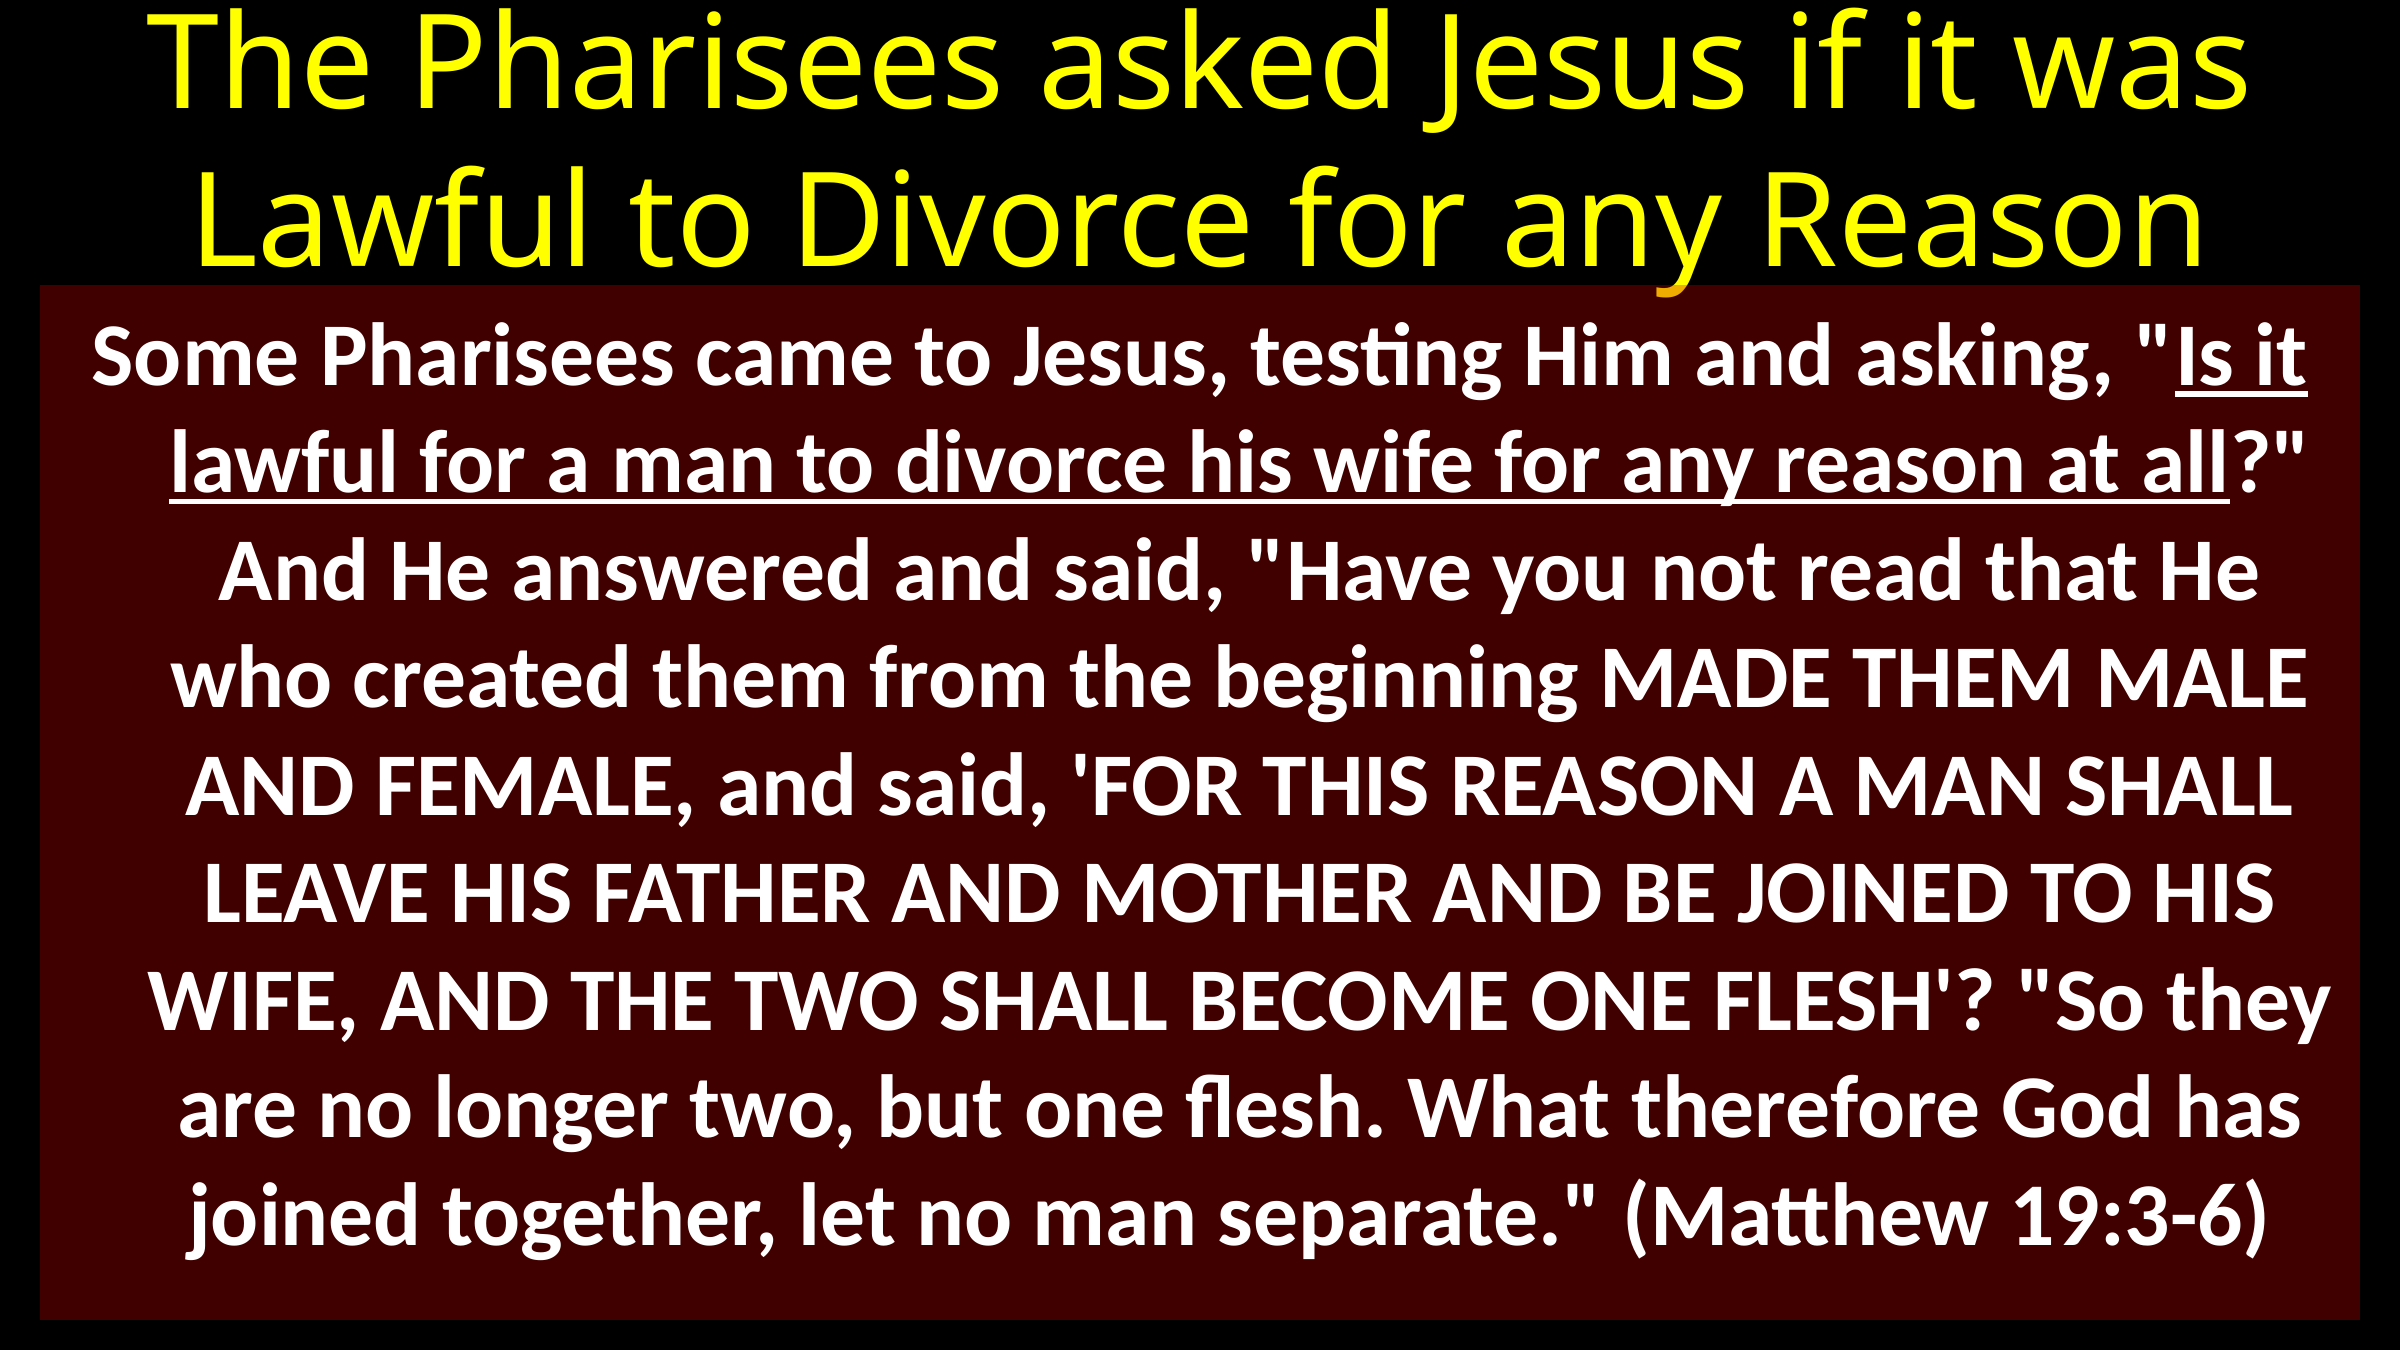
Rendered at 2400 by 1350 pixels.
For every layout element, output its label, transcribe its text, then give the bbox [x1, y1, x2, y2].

list Some Pharisees came to Jesus, testing Him and asking, "Is it lawful for a man to divorce his wife for any reason at all?" And He answered and said, "Have you not read that He who created them from the beginning MADE THEM MALE AND FEMALE, and said, 'FOR THIS REASON A MAN SHALL LEAVE HIS FATHER AND MOTHER AND BE JOINED TO HIS WIFE, AND THE TWO SHALL BECOME ONE FLESH'? "So they are no longer two, but one flesh. What therefore God has joined together, let no man separate." (Matthew 19:3-6) [39, 285, 2360, 1320]
title The Pharisees asked Jesus if it was Lawful to Divorce for any Reason [0, 0, 2400, 270]
